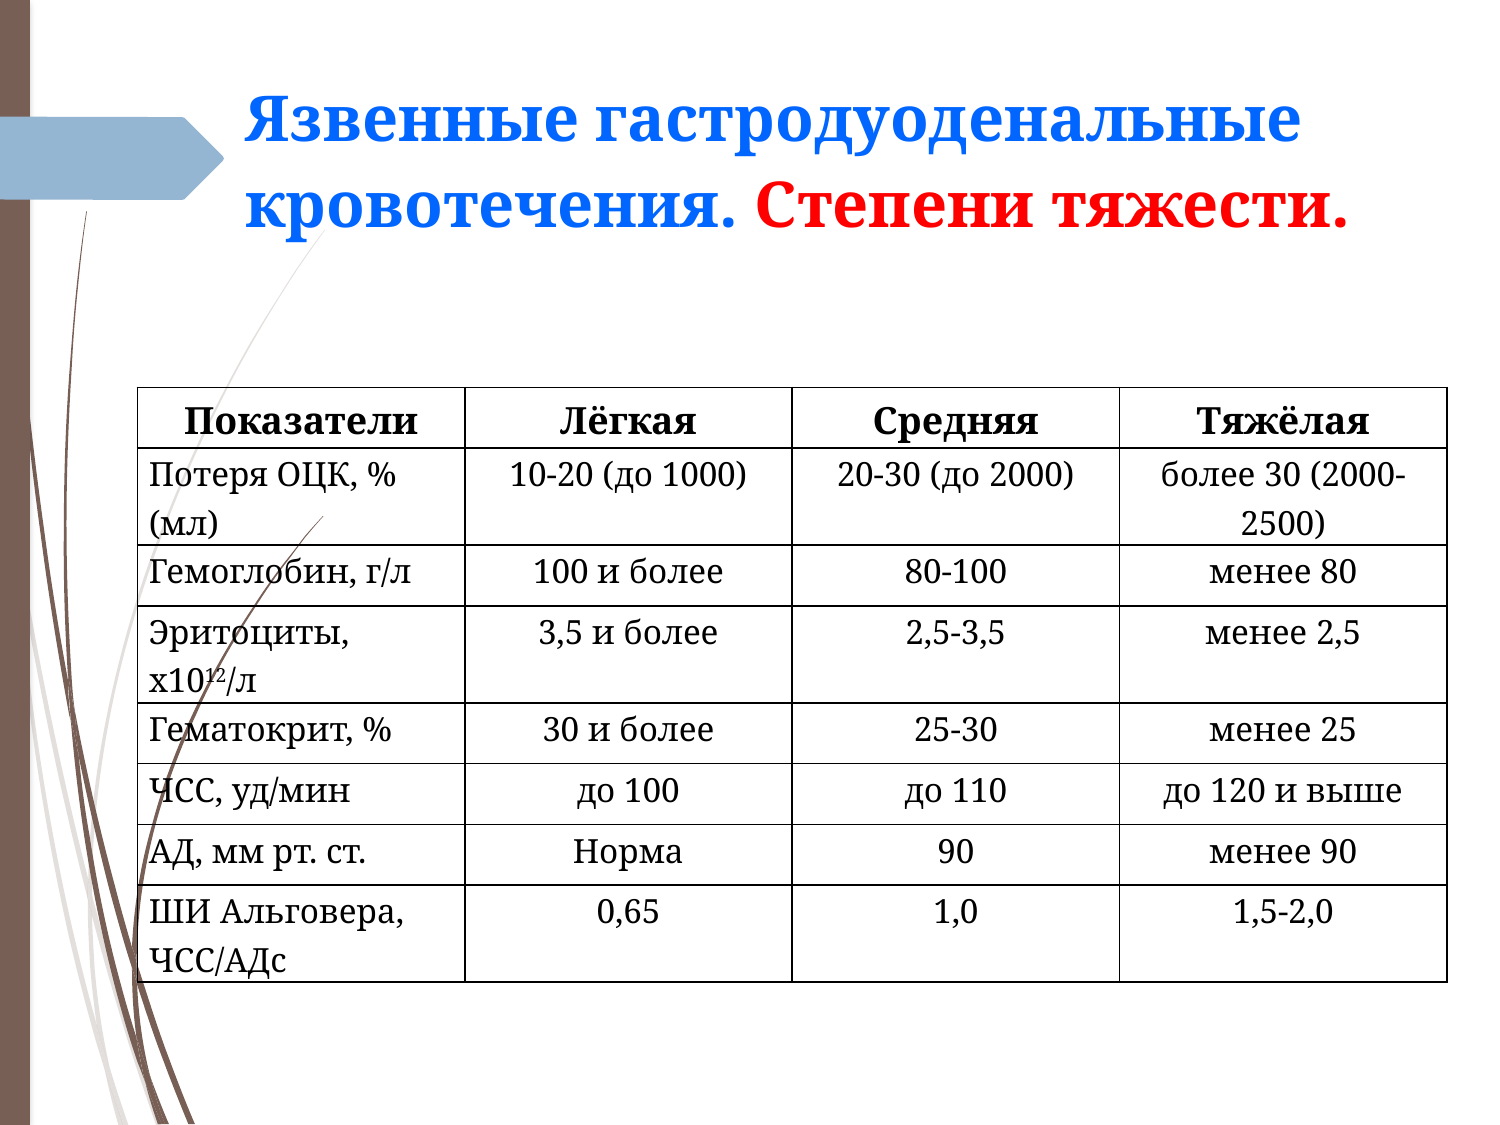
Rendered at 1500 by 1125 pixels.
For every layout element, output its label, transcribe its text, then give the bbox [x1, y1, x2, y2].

table_header Показатели [138, 388, 464, 447]
table_cell 100 и более [466, 546, 791, 605]
table_cell Гемоглобин, г/л [138, 546, 464, 605]
table_cell 20-30 (до 2000) [793, 449, 1119, 544]
table_cell Эритоциты, х1012/л [138, 607, 464, 702]
table_cell АД, мм рт. ст. [138, 825, 464, 884]
table_cell 3,5 и более [466, 607, 791, 702]
table_cell до 110 [793, 764, 1119, 824]
table_header Лёгкая [466, 388, 791, 447]
table_cell 30 и более [466, 704, 791, 763]
table_cell 2,5-3,5 [793, 607, 1119, 702]
table_cell ЧСС, уд/мин [138, 764, 464, 824]
table_cell 0,65 [466, 886, 791, 981]
table_header Тяжёлая [1120, 388, 1446, 447]
table_cell ШИ Альговера, ЧСС/АДс [138, 886, 464, 981]
table_cell менее 25 [1120, 704, 1446, 763]
title Язвенные гастродуоденальные кровотечения. Степени тяжести. [230, 66, 1500, 254]
table_cell до 120 и выше [1120, 764, 1446, 824]
table_cell Потеря ОЦК, % (мл) [138, 449, 464, 544]
table_cell менее 80 [1120, 546, 1446, 605]
table_cell 1,5-2,0 [1120, 886, 1446, 981]
table_header Средняя [793, 388, 1119, 447]
table_cell 10-20 (до 1000) [466, 449, 791, 544]
table_cell менее 2,5 [1120, 607, 1446, 702]
table_cell Гематокрит, % [138, 704, 464, 763]
table_cell до 100 [466, 764, 791, 824]
table_cell 25-30 [793, 704, 1119, 763]
table_cell 1,0 [793, 886, 1119, 981]
table_cell менее 90 [1120, 825, 1446, 884]
table_cell Норма [466, 825, 791, 884]
table_cell более 30 (2000-2500) [1120, 449, 1446, 544]
table_cell 80-100 [793, 546, 1119, 605]
table_cell 90 [793, 825, 1119, 884]
